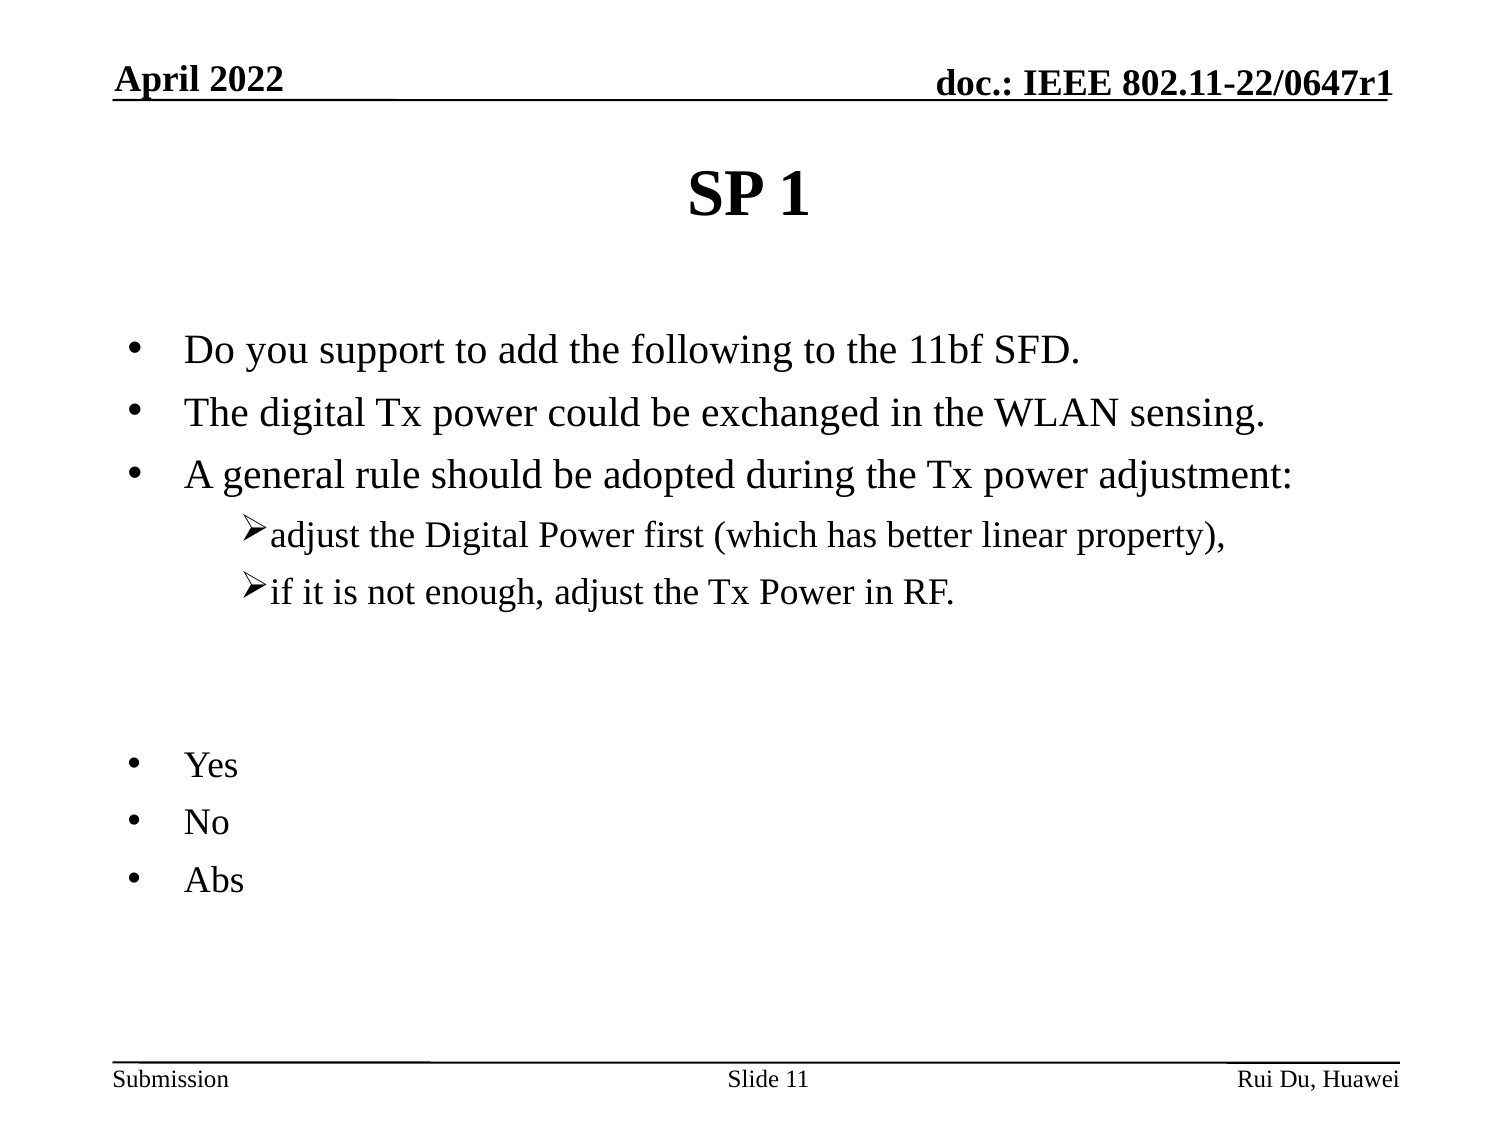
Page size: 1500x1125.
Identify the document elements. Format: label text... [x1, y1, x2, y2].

list Do you support to add the following to the 11bf SFD. The digital Tx power could be exchanged in the WLAN sensing. A general rule should be adopted during the Tx power adjustment: adjust the Digital Power first (which has better linear property), if it is not enough, adjust the Tx Power in RF. Yes No Abs [112, 314, 1388, 1024]
title SP 1 [112, 146, 1388, 231]
slide_number Slide 11 [702, 1061, 835, 1123]
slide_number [114, 54, 423, 100]
